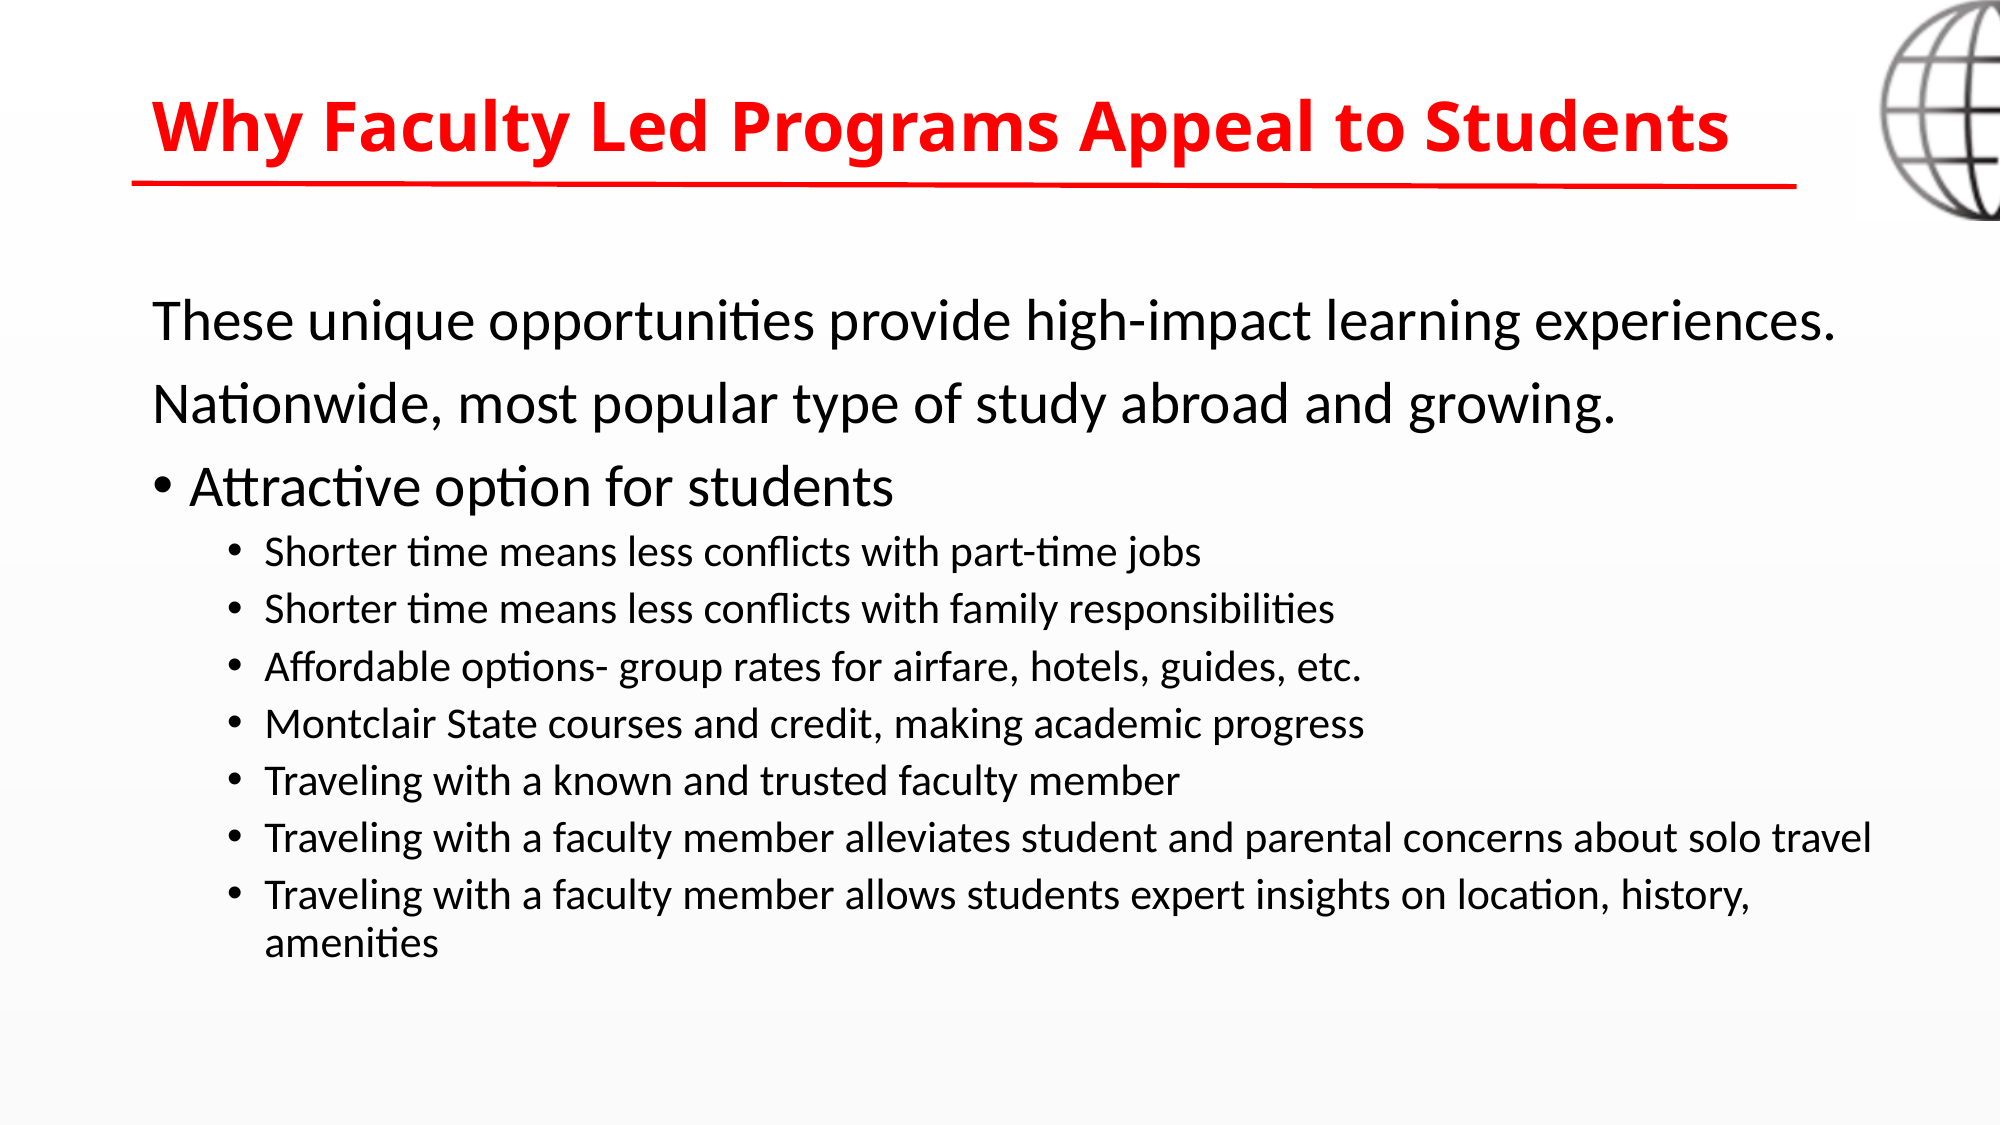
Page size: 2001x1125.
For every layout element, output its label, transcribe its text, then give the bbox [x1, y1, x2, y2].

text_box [131, 183, 1797, 187]
picture [1857, 0, 2000, 221]
list These unique opportunities provide high-impact learning experiences. Nationwide, most popular type of study abroad and growing. Attractive option for students Shorter time means less conflicts with part-time jobs Shorter time means less conflicts with family responsibilities Affordable options- group rates for airfare, hotels, guides, etc. Montclair State courses and credit, making academic progress Traveling with a known and trusted faculty member Traveling with a faculty member alleviates student and parental concerns about solo travel Traveling with a faculty member allows students expert insights on location, history, amenities [137, 281, 1914, 983]
title Why Faculty Led Programs Appeal to Students [137, 59, 1863, 281]
